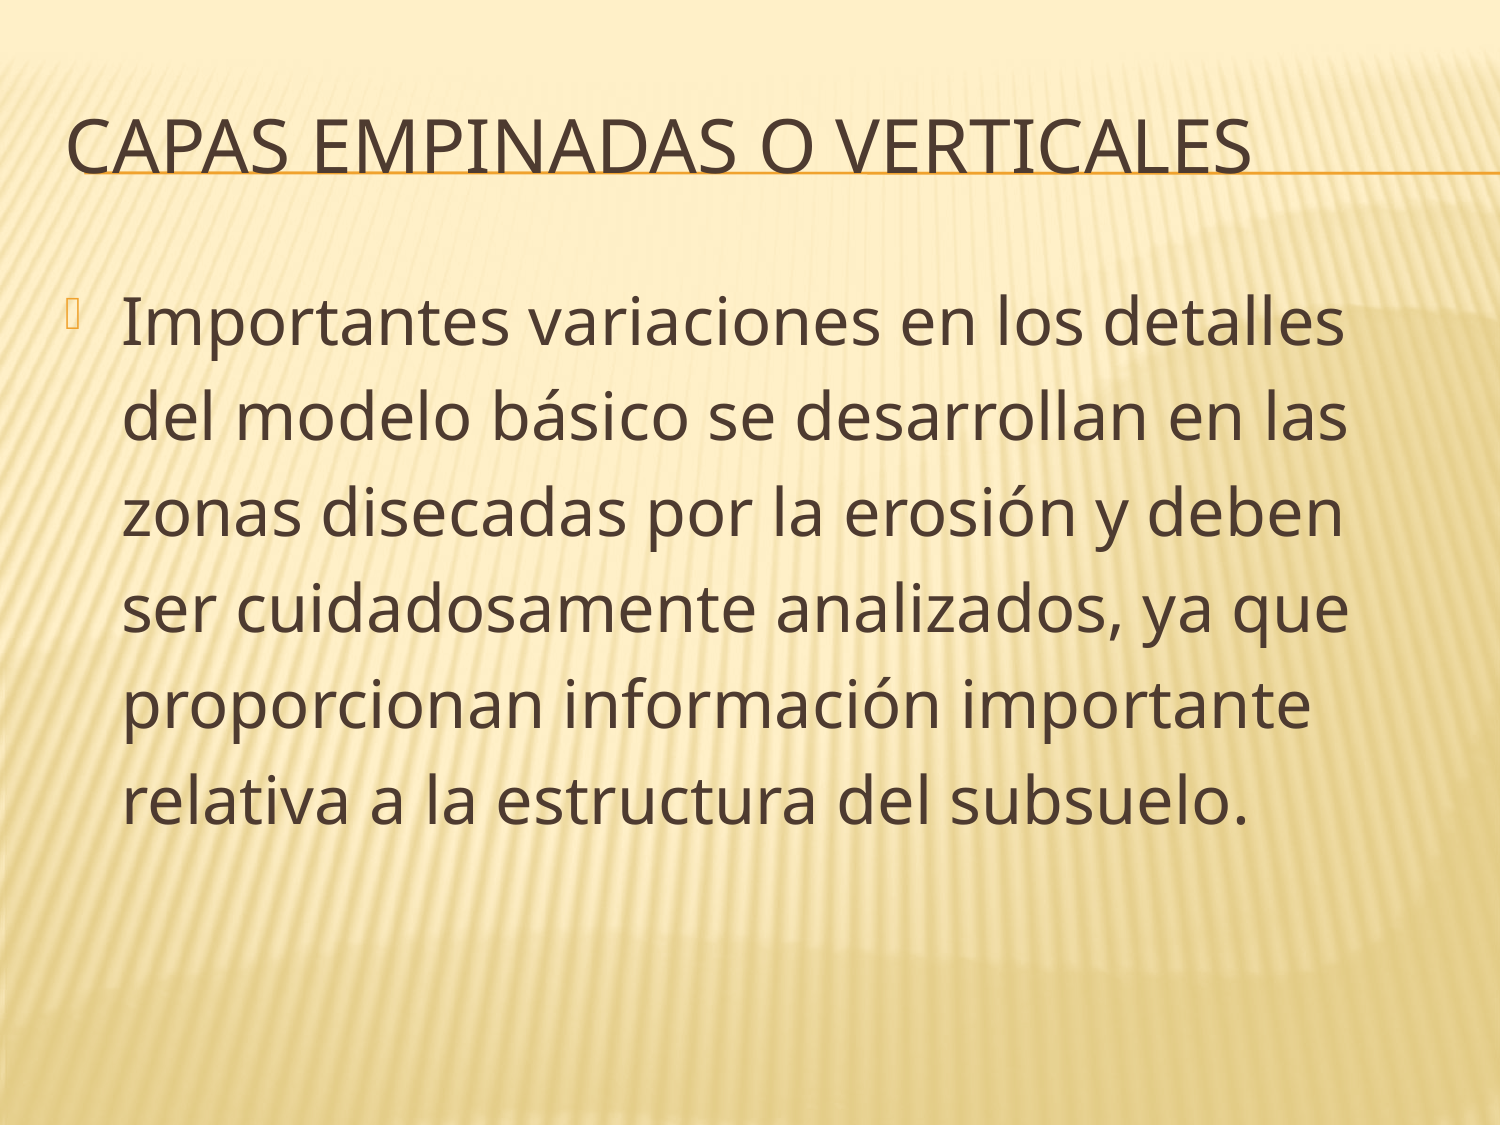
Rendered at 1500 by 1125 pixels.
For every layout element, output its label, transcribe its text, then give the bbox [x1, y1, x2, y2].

list Importantes variaciones en los detalles del modelo básico se desarrollan en las zonas disecadas por la erosión y deben ser cuidadosamente analizados, ya que proporcionan información importante relativa a la estructura del subsuelo. [50, 254, 1475, 998]
title Capas empinadas o verticales [50, 75, 1475, 213]
